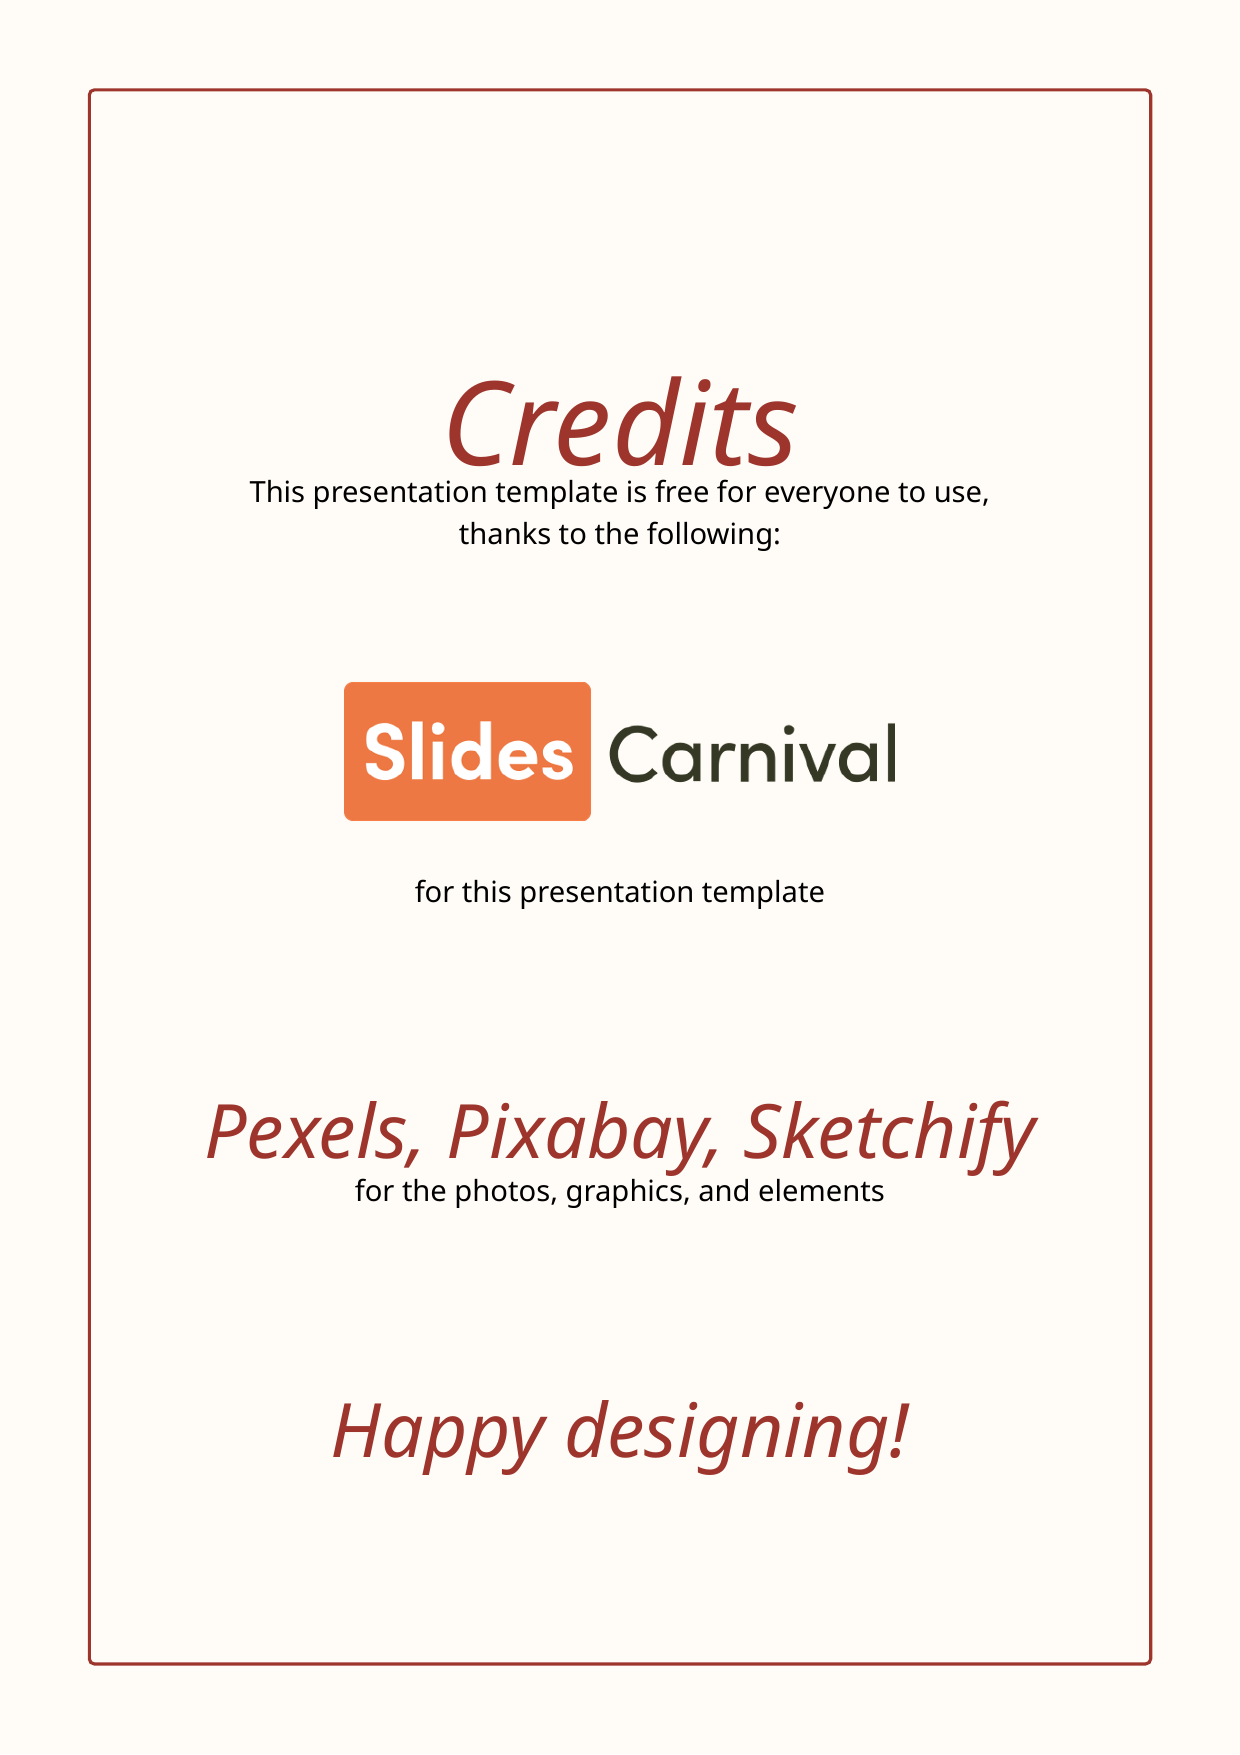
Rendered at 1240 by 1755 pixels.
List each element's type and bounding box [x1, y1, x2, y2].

text_box [89, 81, 1151, 1665]
picture [344, 679, 896, 822]
